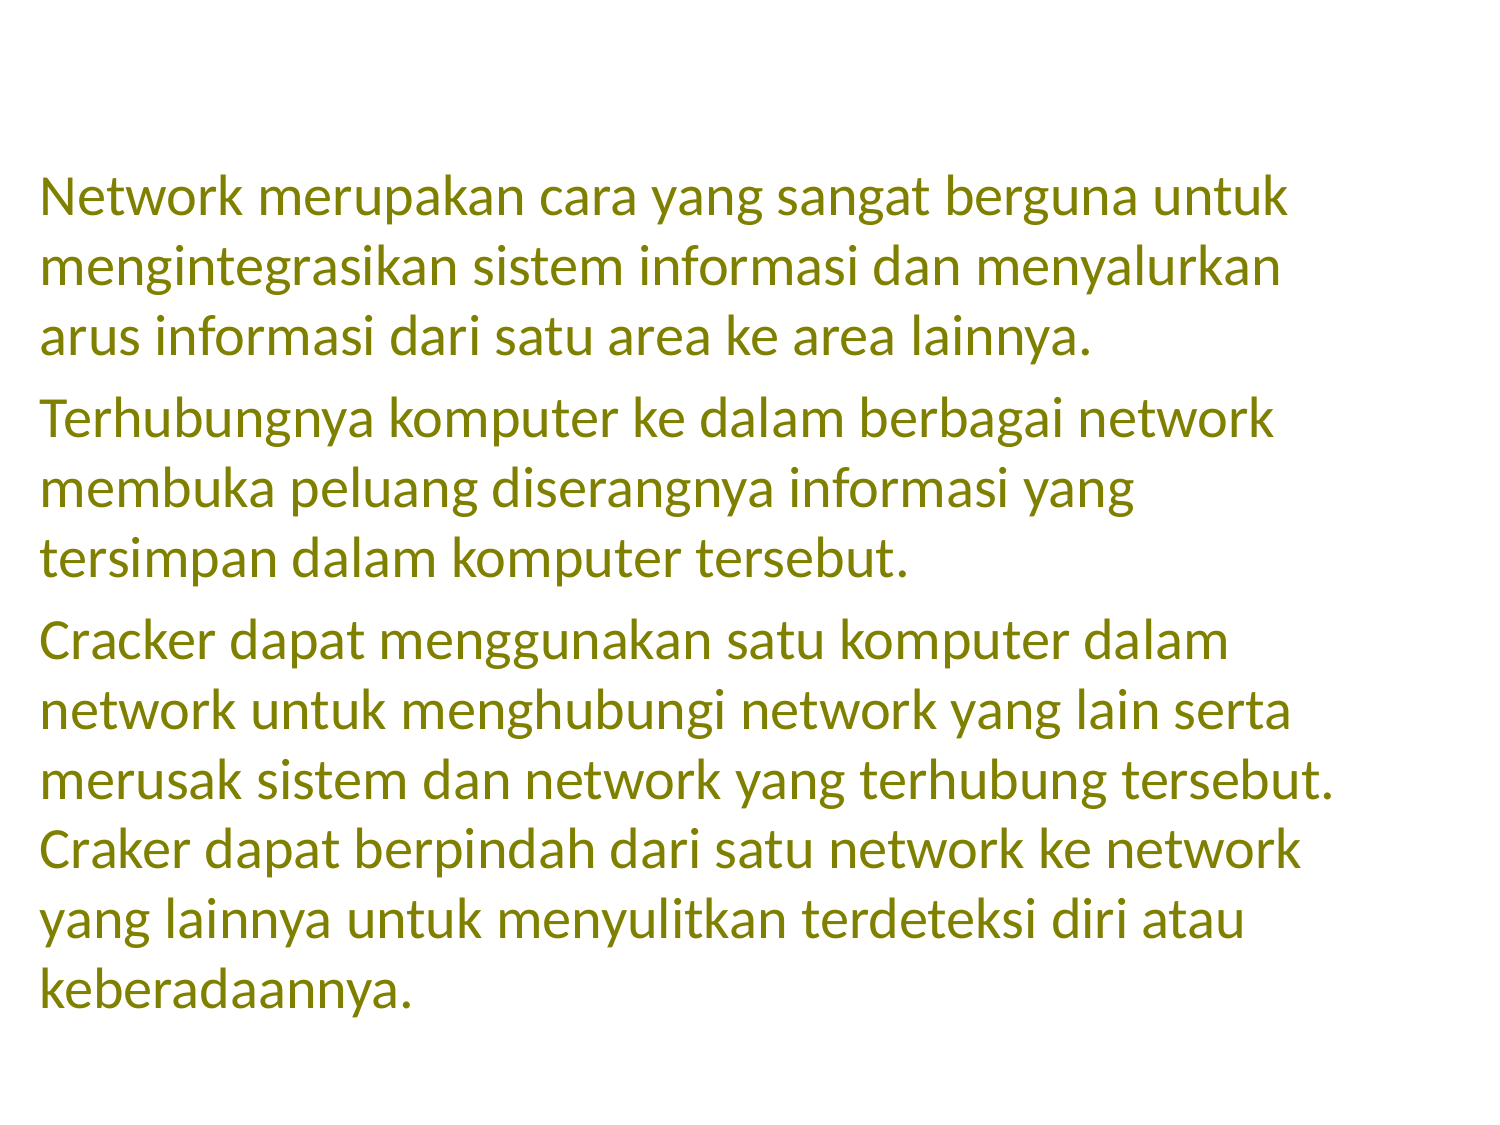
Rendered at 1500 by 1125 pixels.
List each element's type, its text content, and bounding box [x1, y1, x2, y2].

list Network merupakan cara yang sangat berguna untuk mengintegrasikan sistem informasi dan menyalurkan arus informasi dari satu area ke area lainnya. Terhubungnya komputer ke dalam berbagai network membuka peluang diserangnya informasi yang tersimpan dalam komputer tersebut. Cracker dapat menggunakan satu komputer dalam network untuk menghubungi network yang lain serta merusak sistem dan network yang terhubung tersebut. Craker dapat berpindah dari satu network ke network yang lainnya untuk menyulitkan terdeteksi diri atau keberadaannya. [24, 149, 1388, 1038]
